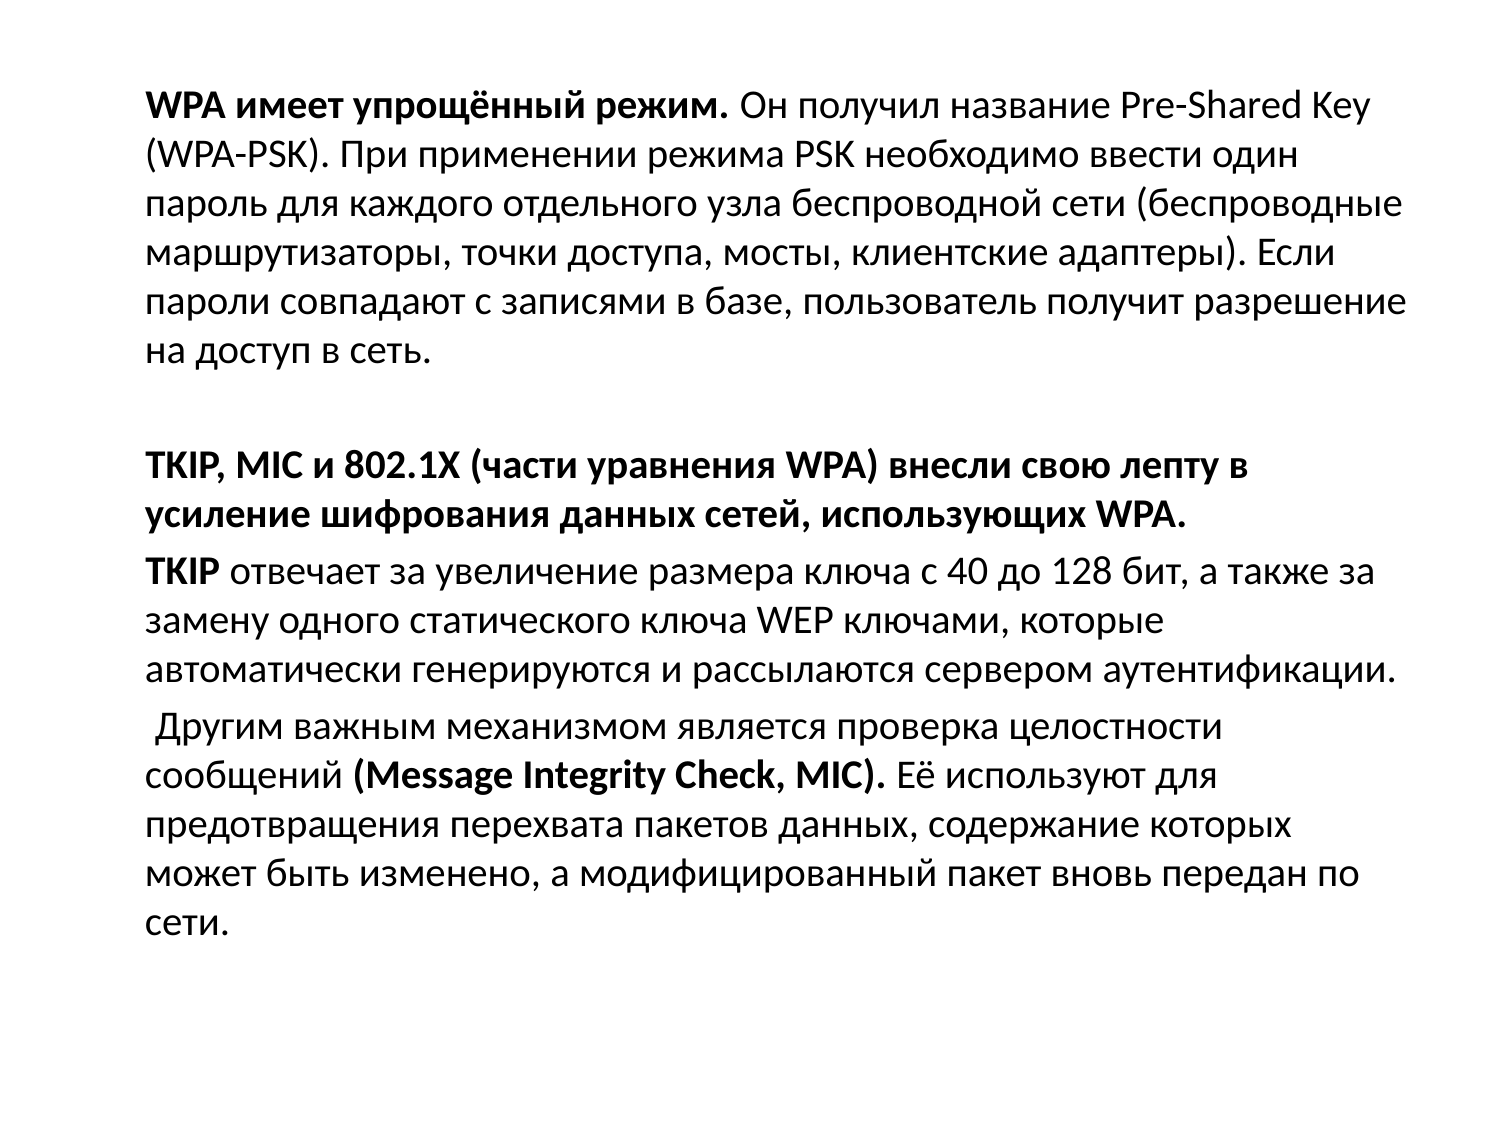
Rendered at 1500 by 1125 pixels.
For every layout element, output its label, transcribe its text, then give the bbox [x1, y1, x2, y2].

list WPA имеет упрощённый режим. Он получил название Pre-Shared Key (WPA-PSK). При применении режима PSK необходимо ввести один пароль для каждого отдельного узла беспроводной сети (беспроводные маршрутизаторы, точки доступа, мосты, клиентские адаптеры). Если пароли совпадают с записями в базе, пользователь получит разрешение на доступ в сеть. TKIP, MIC и 802.1X (части уравнения WPA) внесли свою лепту в усиление шифрования данных сетей, использующих WPA. TKIP отвечает за увеличение размера ключа с 40 до 128 бит, а также за замену одного статического ключа WEP ключами, которые автоматически генерируются и рассылаются сервером аутентификации. Другим важным механизмом является проверка целостности сообщений (Message Integrity Check, MIC). Её используют для предотвращения перехвата пакетов данных, содержание которых может быть изменено, а модифицированный пакет вновь передан по сети. [75, 70, 1425, 1005]
